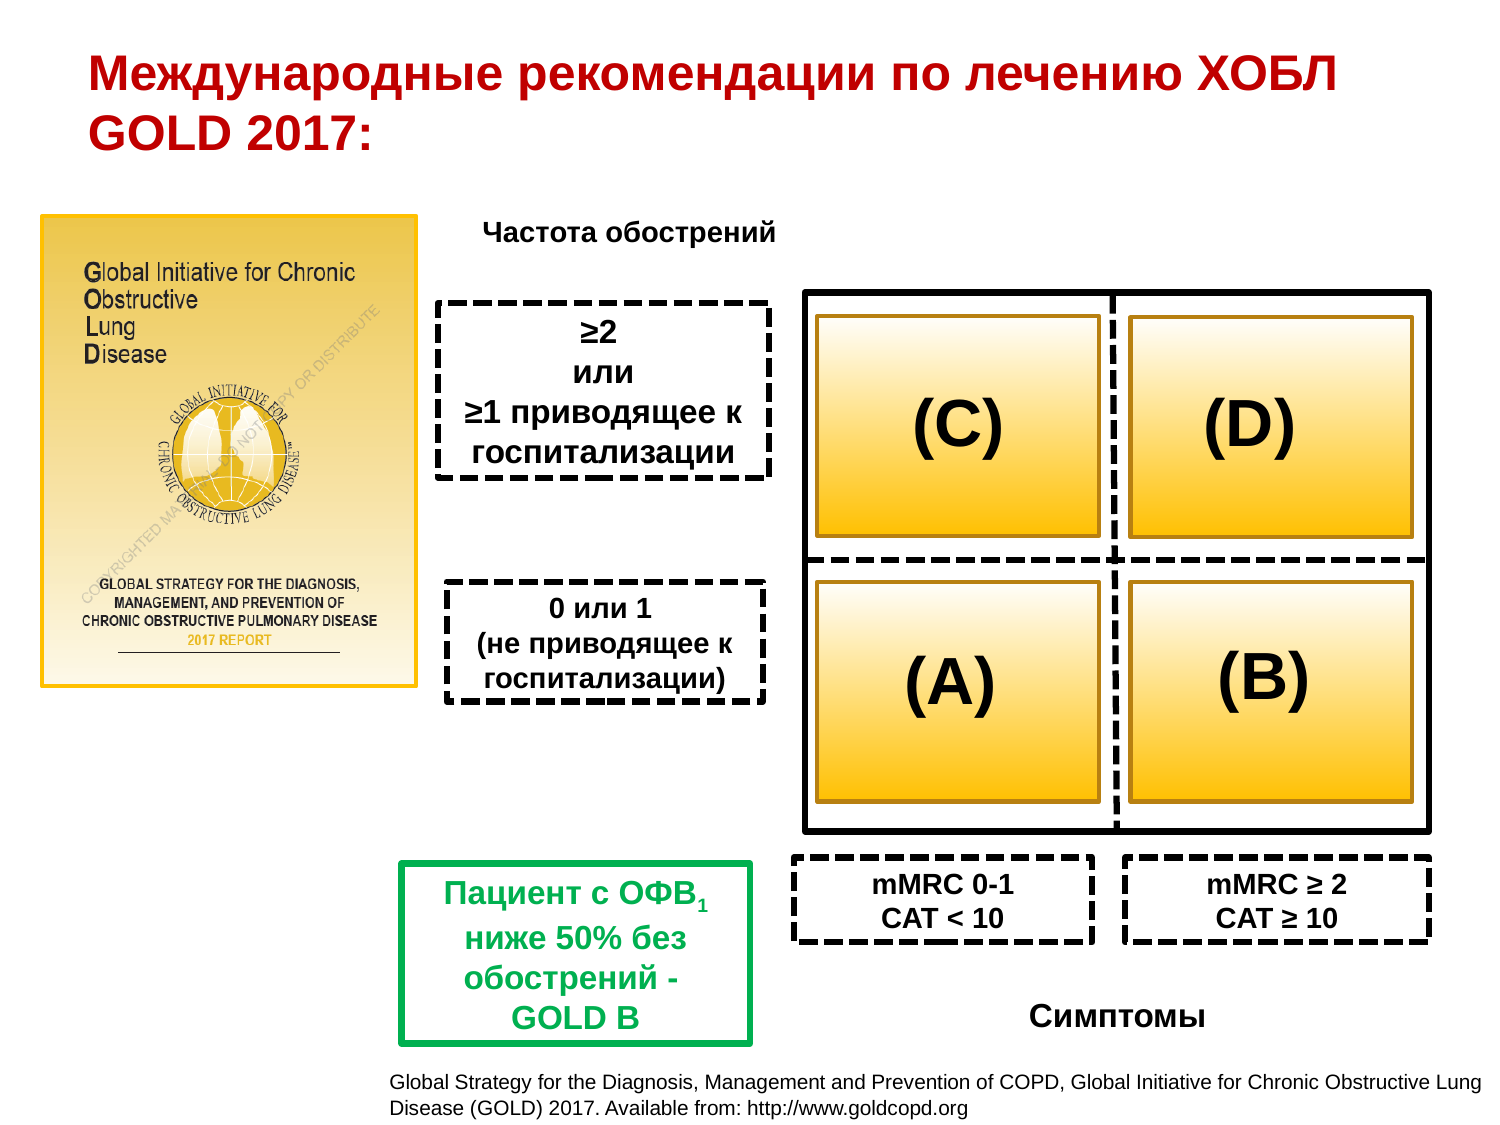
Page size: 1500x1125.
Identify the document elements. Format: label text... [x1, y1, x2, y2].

text_box Международные рекомендации по лечению ХОБЛ GOLD 2017: [80, 32, 1399, 168]
text_box Global Strategy for the Diagnosis, Management and Prevention of COPD, Global Initiative for Chronic Obstructive Lung Disease (GOLD) 2017. Available from: http://www.goldcopd.org [381, 1061, 1500, 1125]
picture [43, 217, 415, 685]
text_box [321, 205, 1430, 1043]
